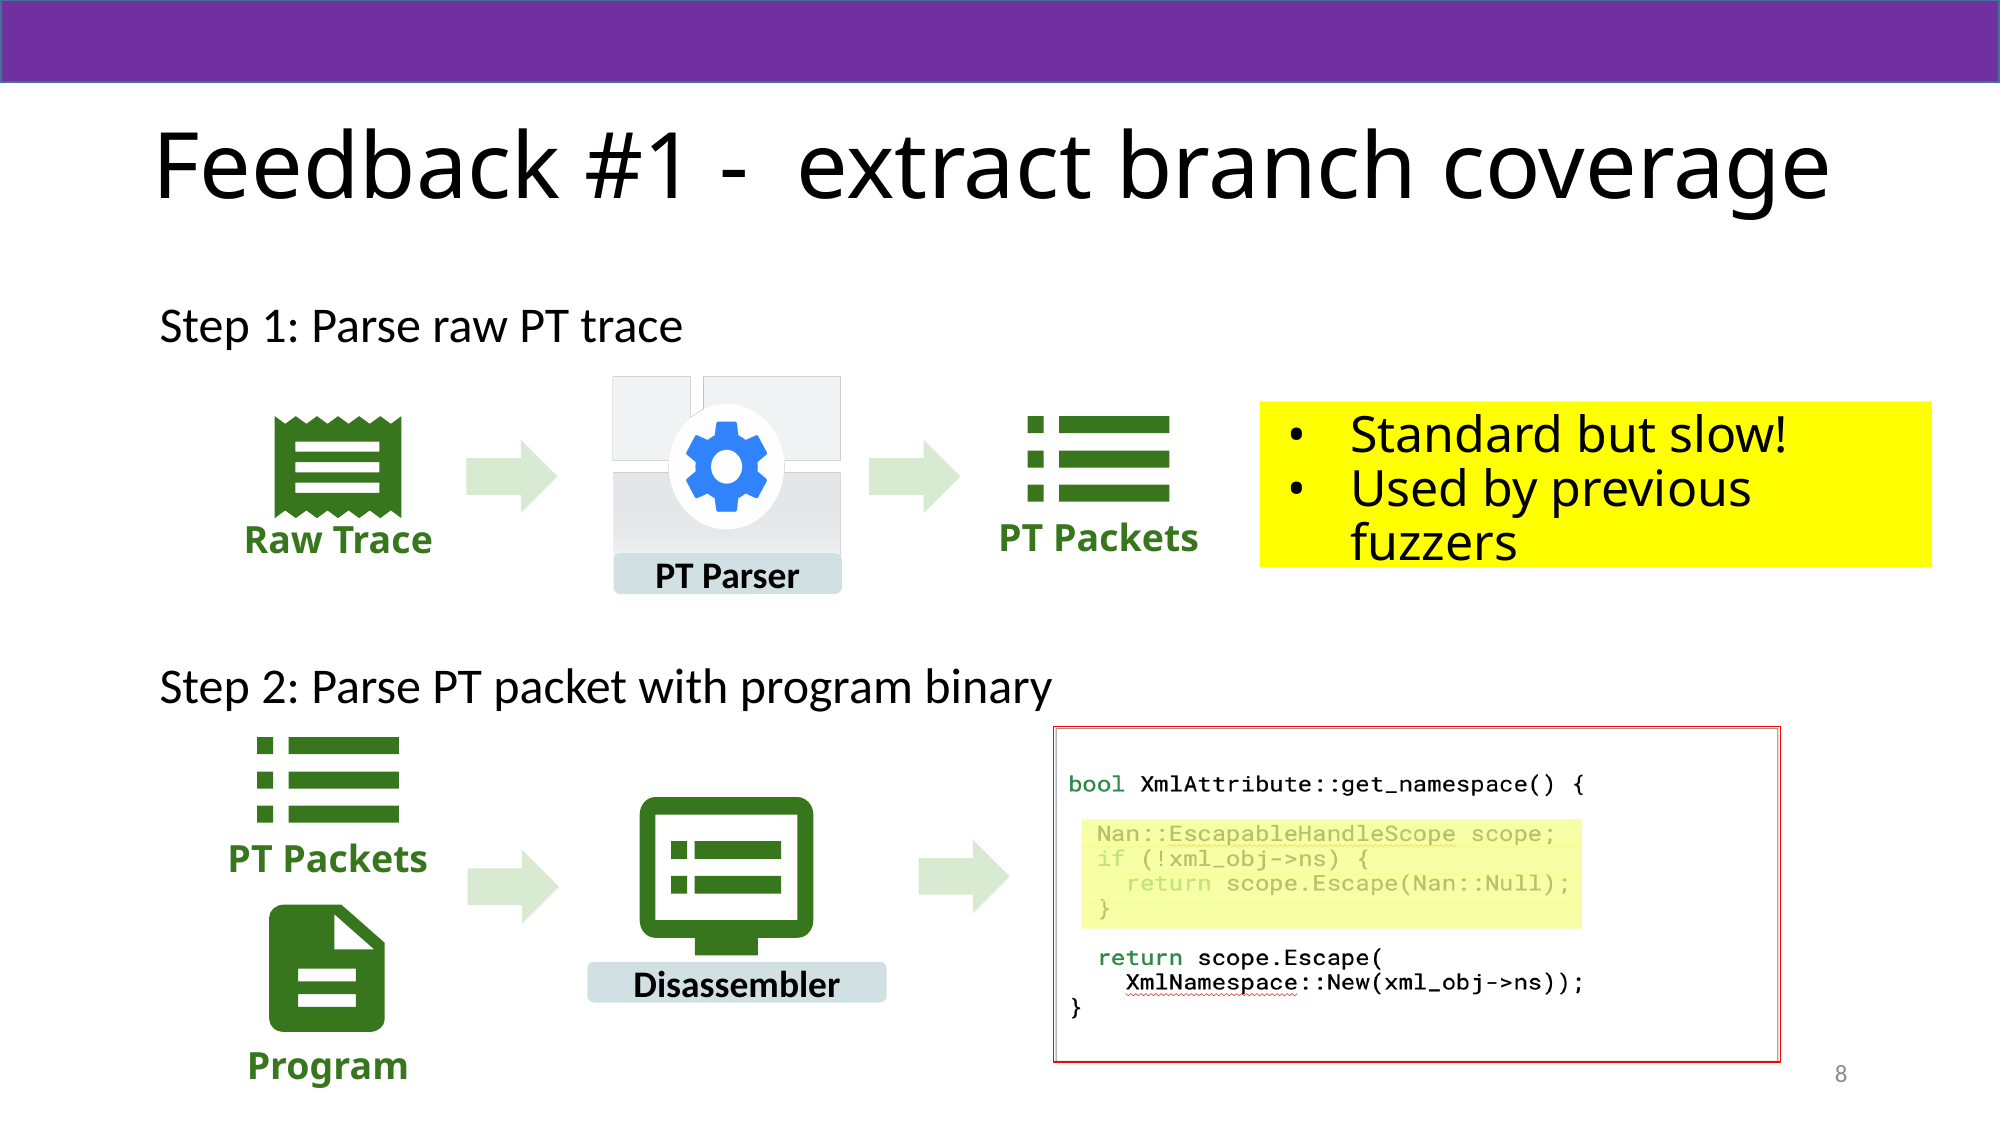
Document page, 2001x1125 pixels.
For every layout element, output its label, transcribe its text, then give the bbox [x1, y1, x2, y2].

picture [1054, 727, 1780, 1062]
list Standard but slow! Used by previous fuzzers [1259, 401, 1932, 568]
text_box Step 2: Parse PT packet with program binary [144, 638, 1179, 766]
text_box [189, 736, 467, 894]
title Feedback #1 - extract branch coverage [137, 82, 1932, 278]
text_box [960, 416, 1237, 573]
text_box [587, 797, 887, 1003]
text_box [189, 904, 467, 1101]
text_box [199, 416, 477, 575]
text_box [467, 850, 559, 924]
text_box [477, 439, 531, 514]
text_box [531, 345, 922, 594]
text_box [922, 439, 960, 514]
slide_number 8 [1412, 1042, 1863, 1103]
text_box Step 1: Parse raw PT trace [144, 277, 776, 405]
text_box [918, 839, 1010, 914]
text_box [0, 0, 2000, 82]
